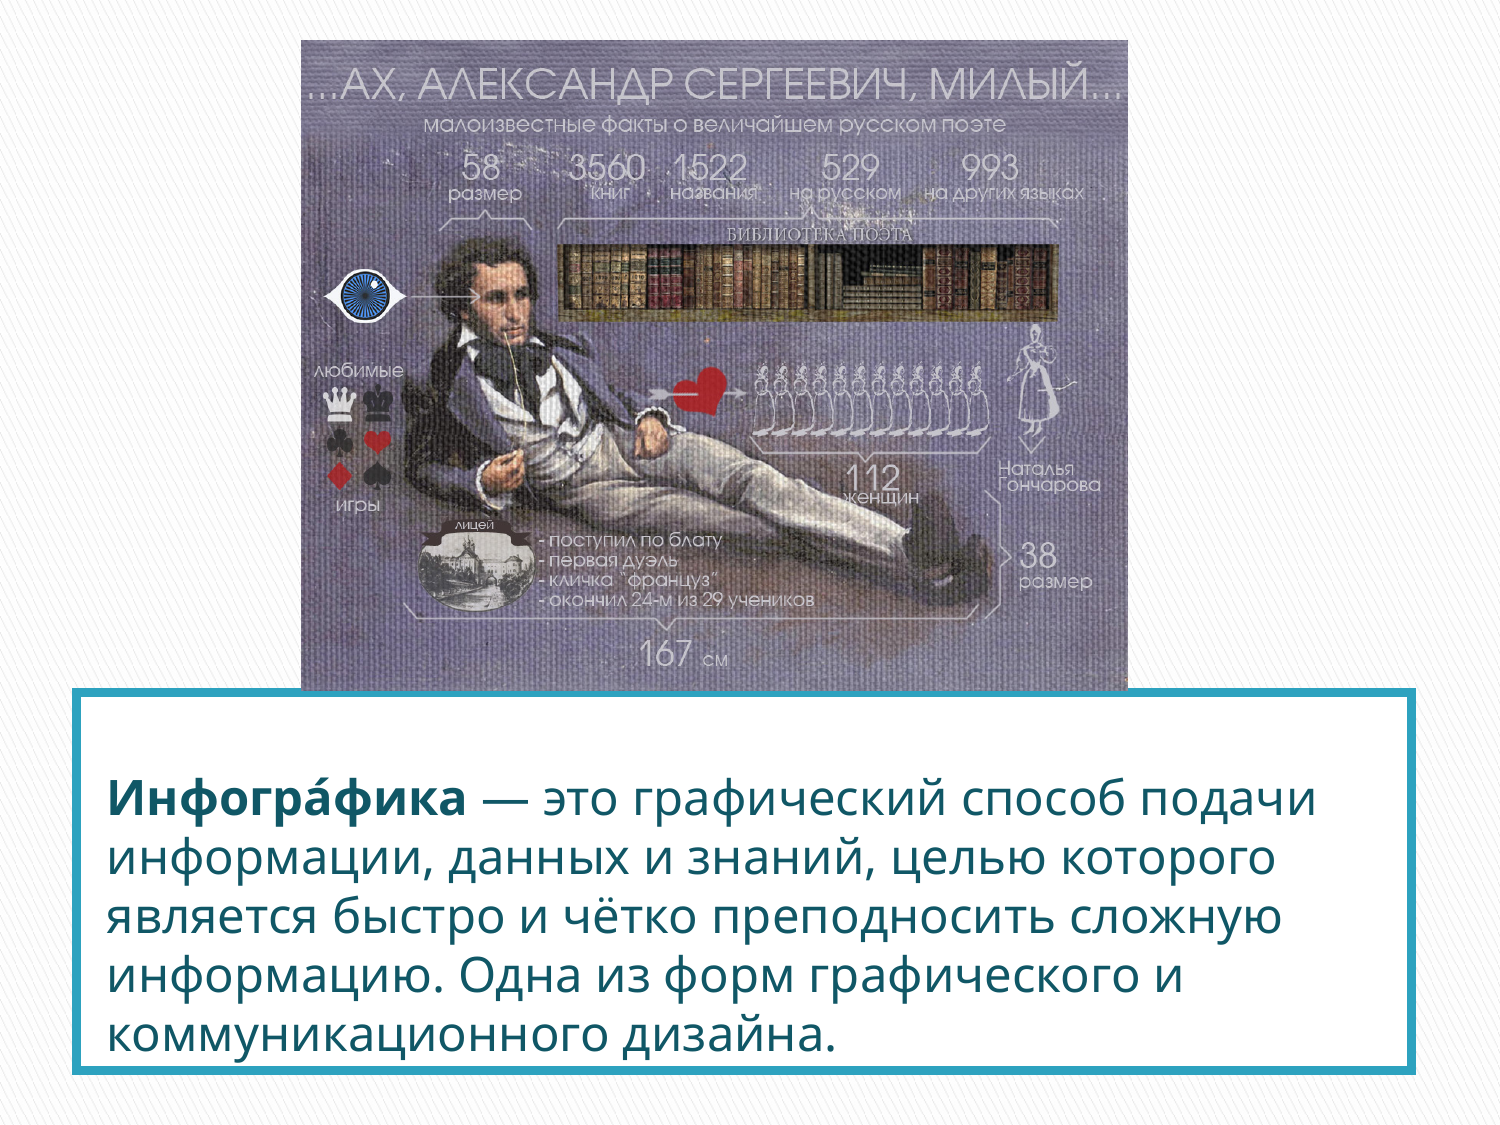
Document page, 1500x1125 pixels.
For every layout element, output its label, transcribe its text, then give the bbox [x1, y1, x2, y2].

list Инфогра́фика — это графический способ подачи информации, данных и знаний, целью которого является быстро и чётко преподносить сложную информацию. Одна из форм графического и коммуникационного дизайна. [72, 688, 1416, 1075]
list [300, 39, 1129, 691]
